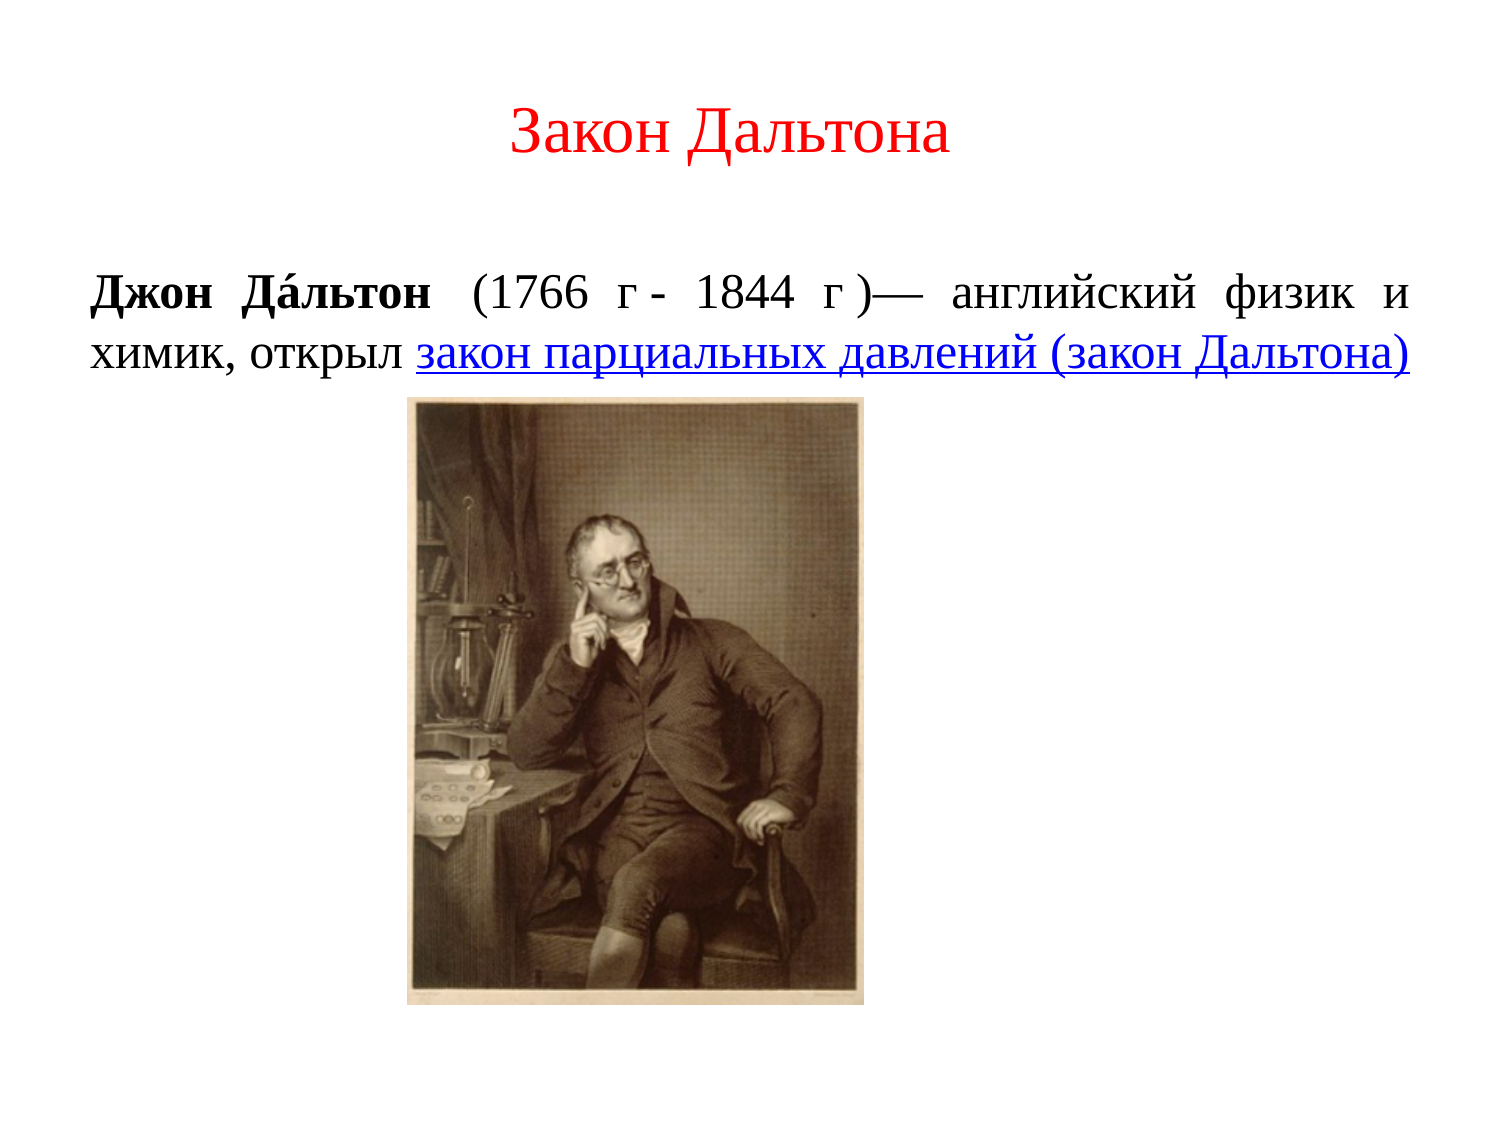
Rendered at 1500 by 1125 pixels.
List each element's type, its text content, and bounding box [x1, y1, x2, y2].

text_box Закон Дальтона [194, 78, 1270, 173]
picture [407, 396, 864, 1006]
title Джон Дáльтон (1766 г - 1844 г )— английский физик и химик, открыл закон парциальных давлений (закон Дальтона) [75, 45, 1425, 233]
